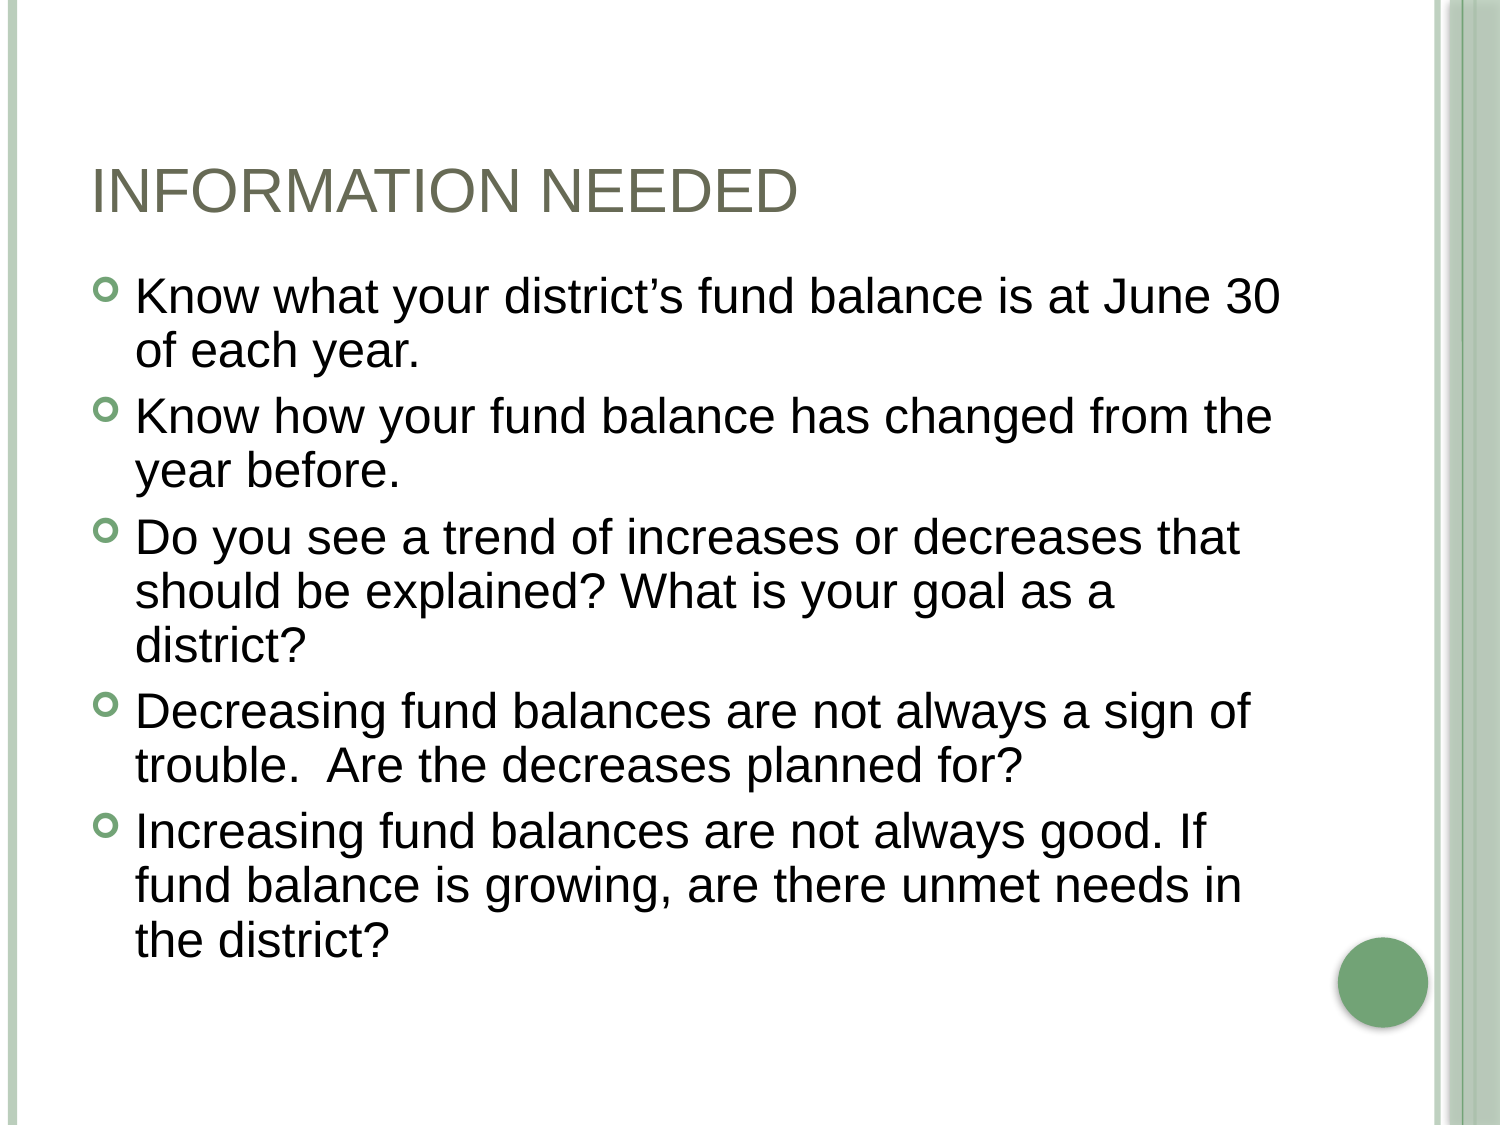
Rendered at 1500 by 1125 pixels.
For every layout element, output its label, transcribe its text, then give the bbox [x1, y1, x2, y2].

title INFORMATION NEEDED [75, 45, 1300, 233]
list Know what your district’s fund balance is at June 30 of each year. Know how your fund balance has changed from the year before. Do you see a trend of increases or decreases that should be explained? What is your goal as a district? Decreasing fund balances are not always a sign of trouble. Are the decreases planned for? Increasing fund balances are not always good. If fund balance is growing, are there unmet needs in the district? [75, 262, 1300, 1062]
